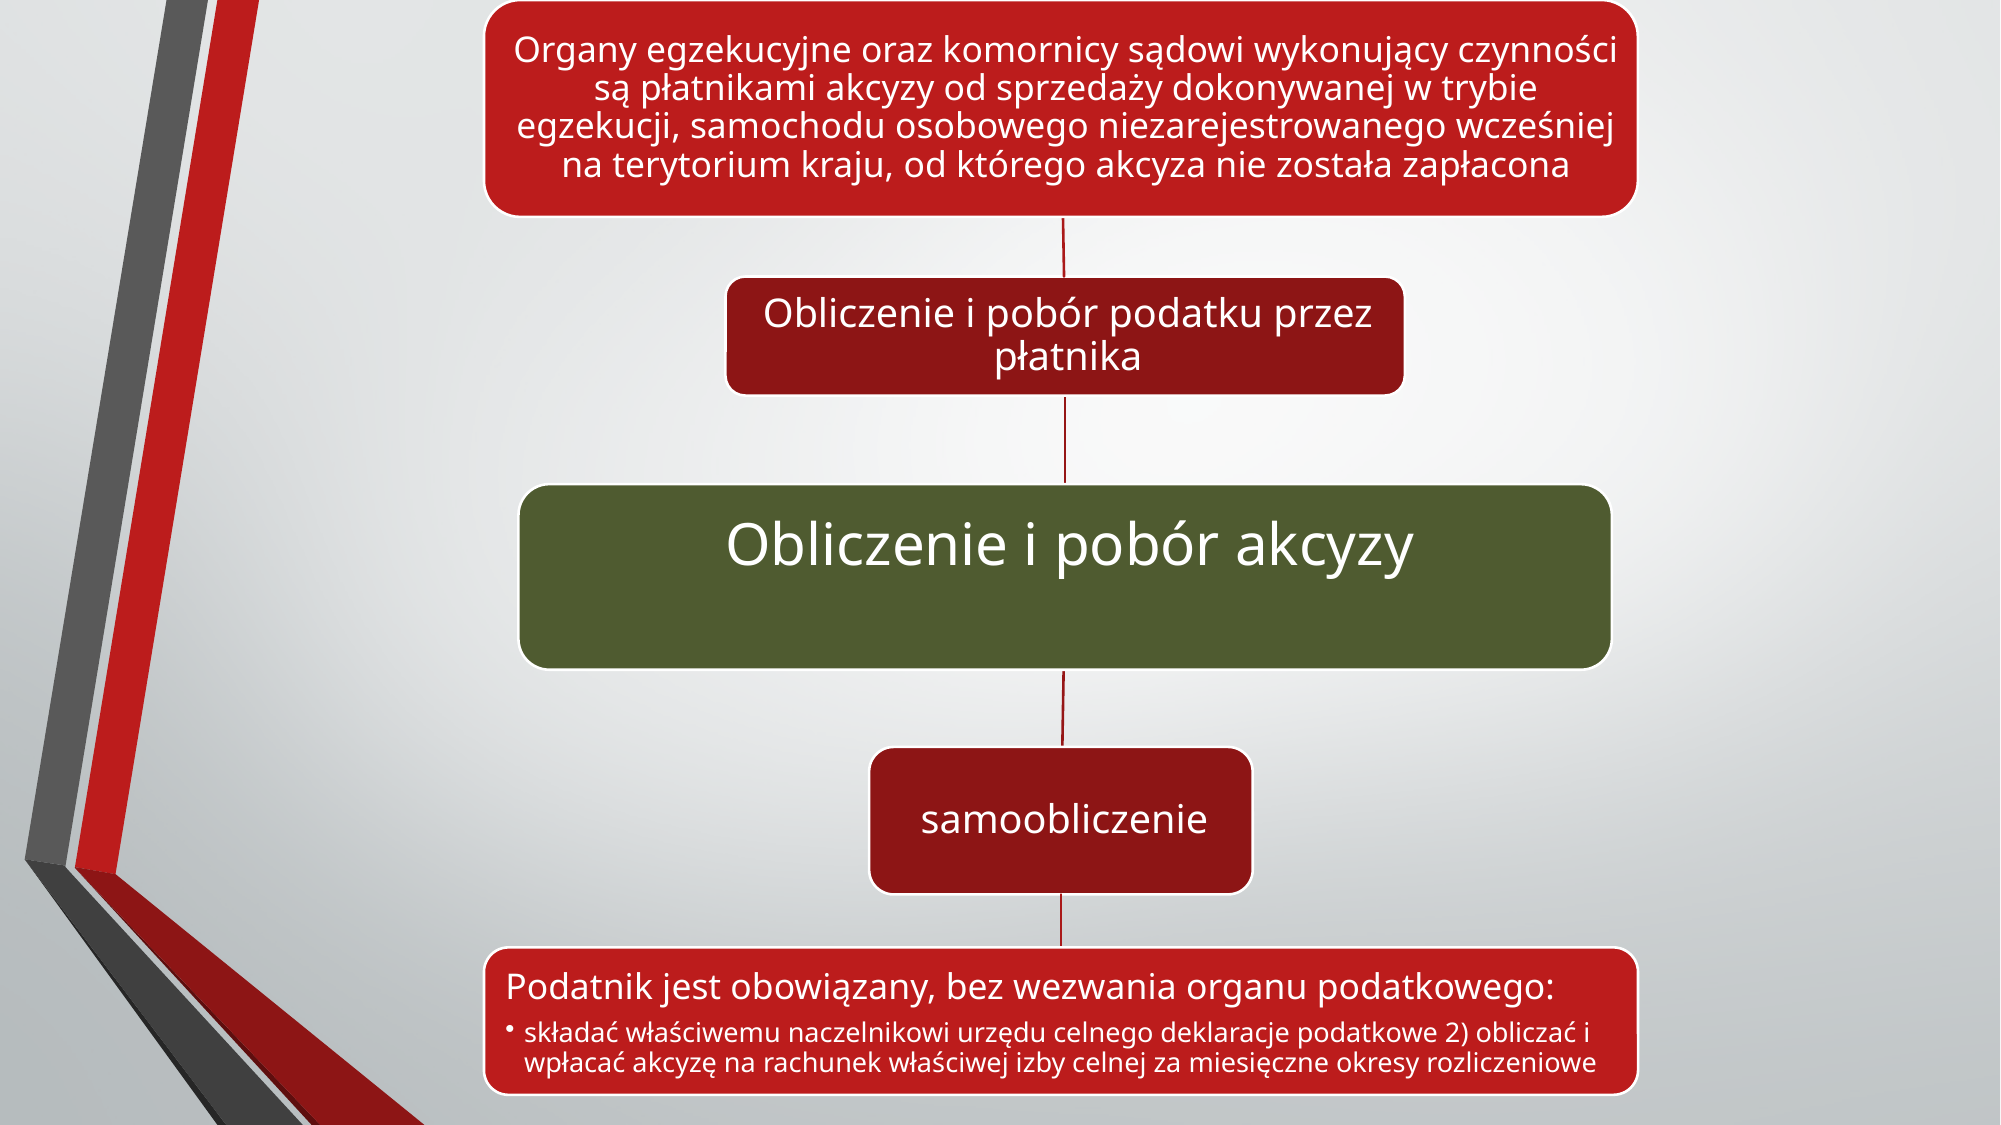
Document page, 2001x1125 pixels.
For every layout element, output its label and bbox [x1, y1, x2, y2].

list [243, 0, 1888, 1122]
